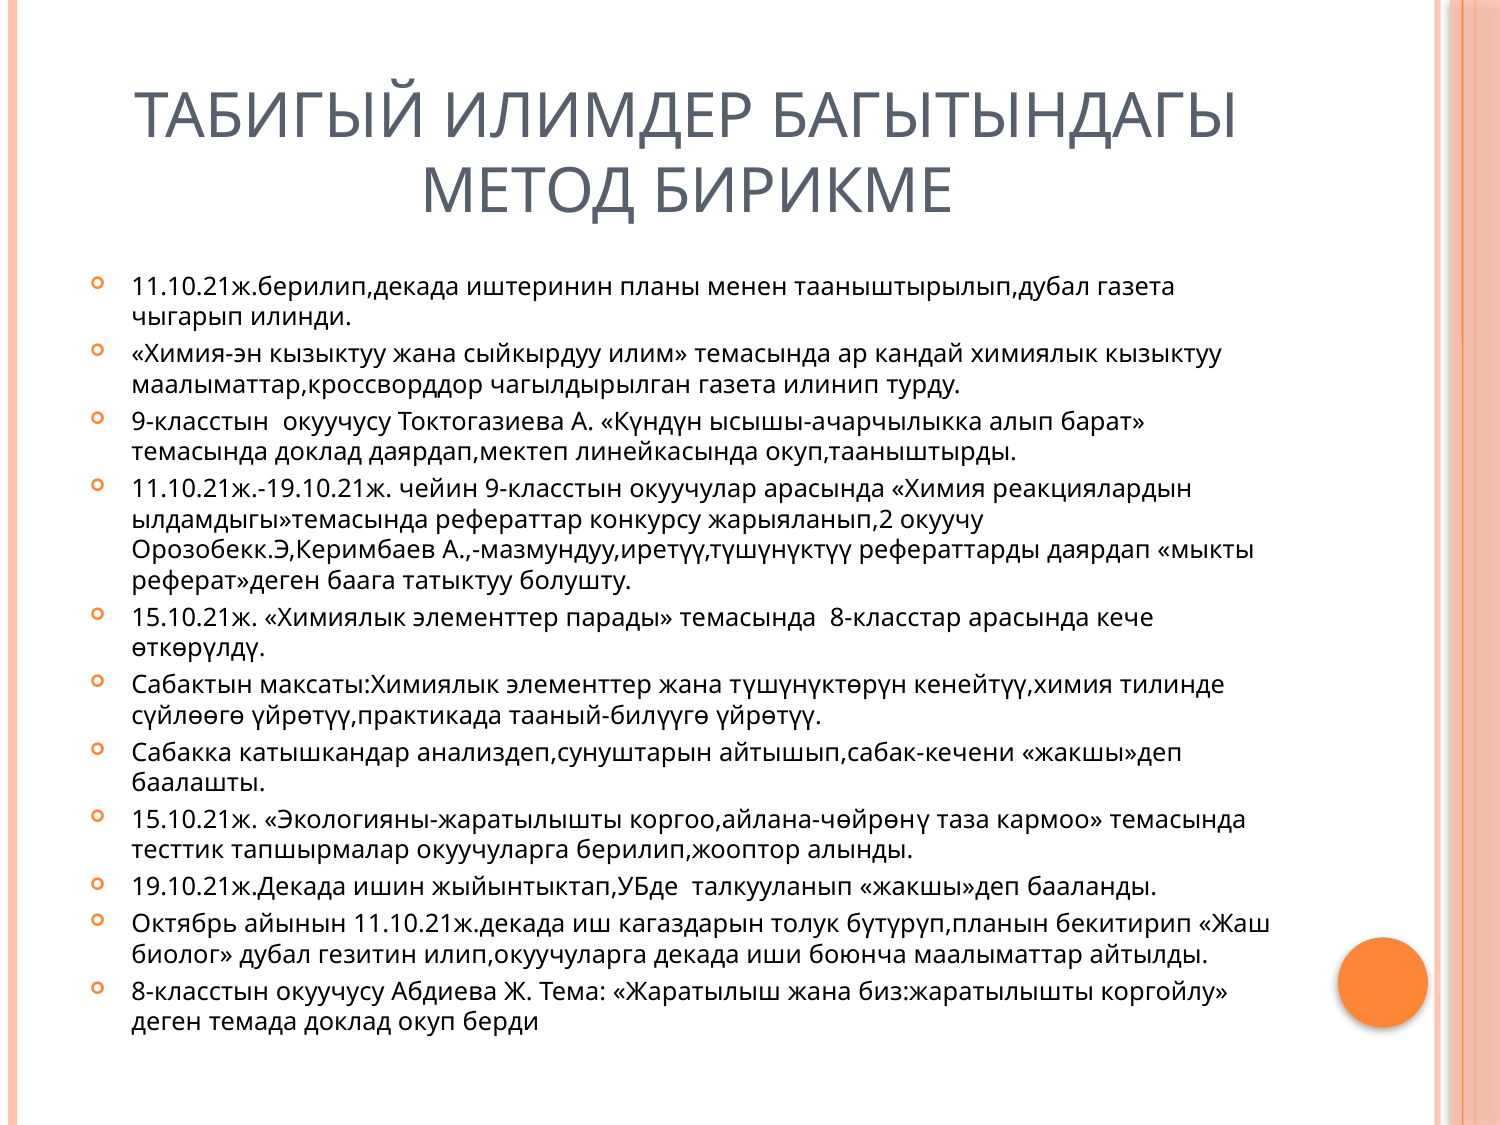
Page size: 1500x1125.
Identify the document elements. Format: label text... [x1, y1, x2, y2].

title Табигый илимдер багытындагы метод бирикме [75, 45, 1300, 233]
list 11.10.21ж.берилип,декада иштеринин планы менен тааныштырылып,дубал газета чыгарып илинди. «Химия-эн кызыктуу жана сыйкырдуу илим» темасында ар кандай химиялык кызыктуу маалыматтар,кроссворддор чагылдырылган газета илинип турду. 9-класстын окуучусу Токтогазиева А. «Күндүн ысышы-ачарчылыкка алып барат» темасында доклад даярдап,мектеп линейкасында окуп,тааныштырды. 11.10.21ж.-19.10.21ж. чейин 9-класстын окуучулар арасында «Химия реакциялардын ылдамдыгы»темасында рефераттар конкурсу жарыяланып,2 окуучу Орозобекк.Э,Керимбаев А.,-мазмундуу,иретүү,түшүнүктүү рефераттарды даярдап «мыкты реферат»деген баага татыктуу болушту. 15.10.21ж. «Химиялык элементтер парады» темасында 8-класстар арасында кече өткөрүлдү. Сабактын максаты:Химиялык элементтер жана түшүнүктөрүн кенейтүү,химия тилинде сүйлөөгө үйрөтүү,практикада тааный-билүүгө үйрөтүү. Сабакка катышкандар анализдеп,сунуштарын айтышып,сабак-кечени «жакшы»деп баалашты. 15.10.21ж. «Экологияны-жаратылышты коргоо,айлана-чөйрөнү таза кармоо» темасында тесттик тапшырмалар окуучуларга берилип,жооптор алынды. 19.10.21ж.Декада ишин жыйынтыктап,УБде талкууланып «жакшы»деп бааланды. Октябрь айынын 11.10.21ж.декада иш кагаздарын толук бγтγрγп,планын бекитирип «Жаш биолог» дубал гезитин илип,окуучуларга декада иши боюнча маалыматтар айтылды. 8-класстын окуучусу Абдиева Ж. Тема: «Жаратылыш жана биз:жаратылышты коргойлу» деген темада доклад окуп берди [75, 262, 1300, 1062]
